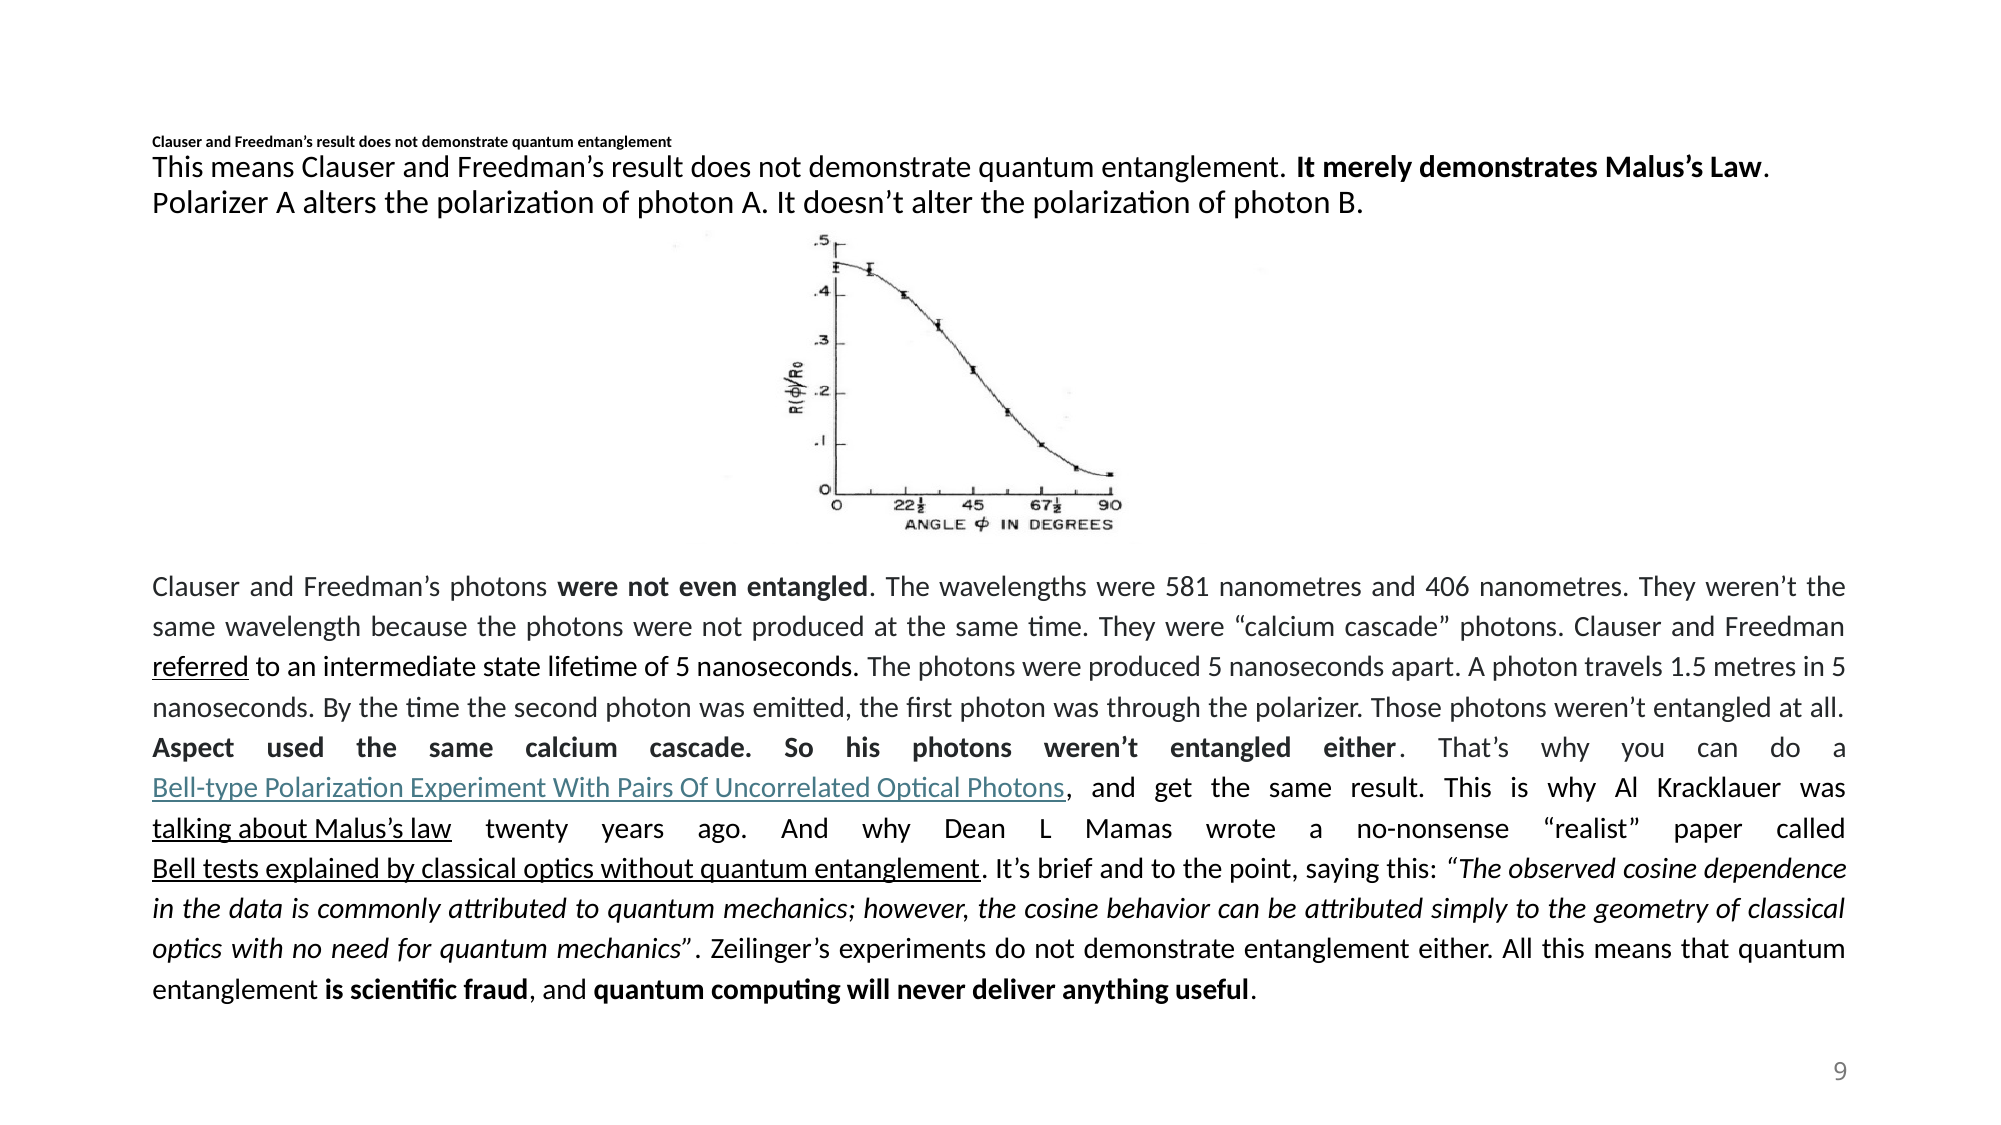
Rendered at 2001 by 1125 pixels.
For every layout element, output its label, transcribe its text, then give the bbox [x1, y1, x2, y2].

list This means Clauser and Freedman’s result does not demonstrate quantum entanglement. It merely demonstrates Malus’s Law. Polarizer A alters the polarization of photon A. It doesn’t alter the polarization of photon B. Clauser and Freedman’s photons were not even entangled. The wavelengths were 581 nanometres and 406 nanometres. They weren’t the same wavelength because the photons were not produced at the same time. They were “calcium cascade” photons. Clauser and Freedman referred to an intermediate state lifetime of 5 nanoseconds. The photons were produced 5 nanoseconds apart. A photon travels 1.5 metres in 5 nanoseconds. By the time the second photon was emitted, the first photon was through the polarizer. Those photons weren’t entangled at all. Aspect used the same calcium cascade. So his photons weren’t entangled either. That’s why you can do a Bell-type Polarization Experiment With Pairs Of Uncorrelated Optical Photons, and get the same result. This is why Al Kracklauer was talking about Malus’s law twenty years ago. And why Dean L Mamas wrote a no-nonsense “realist” paper called Bell tests explained by classical optics without quantum entanglement. It’s brief and to the point, saying this: “The observed cosine dependence in the data is commonly attributed to quantum mechanics; however, the cosine behavior can be attributed simply to the geometry of classical optics with no need for quantum mechanics”. Zeilinger’s experiments do not demonstrate entanglement either. All this means that quantum entanglement is scientific fraud, and quantum computing will never deliver anything useful. [137, 143, 1863, 1015]
picture [588, 230, 1329, 545]
slide_number 9 [1412, 1042, 1863, 1103]
title Clauser and Freedman’s result does not demonstrate quantum entanglement [137, 125, 1863, 143]
